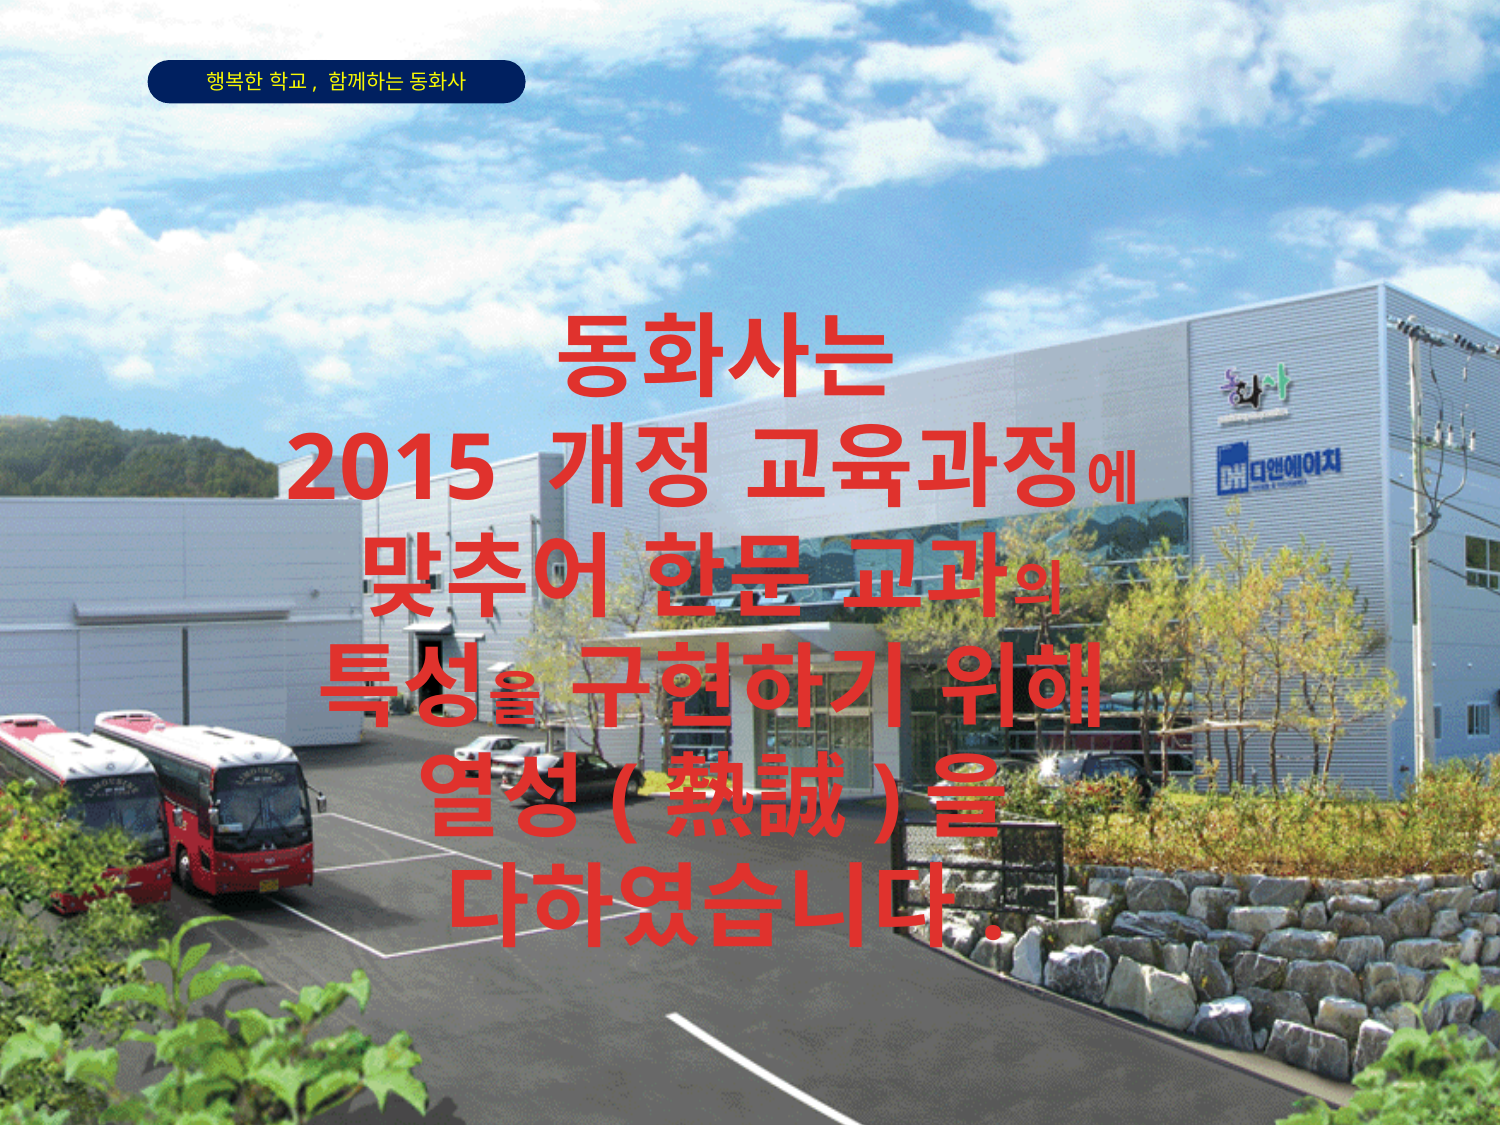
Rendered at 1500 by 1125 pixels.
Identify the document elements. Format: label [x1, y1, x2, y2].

picture [0, 0, 1500, 1125]
text_box [147, 59, 526, 104]
